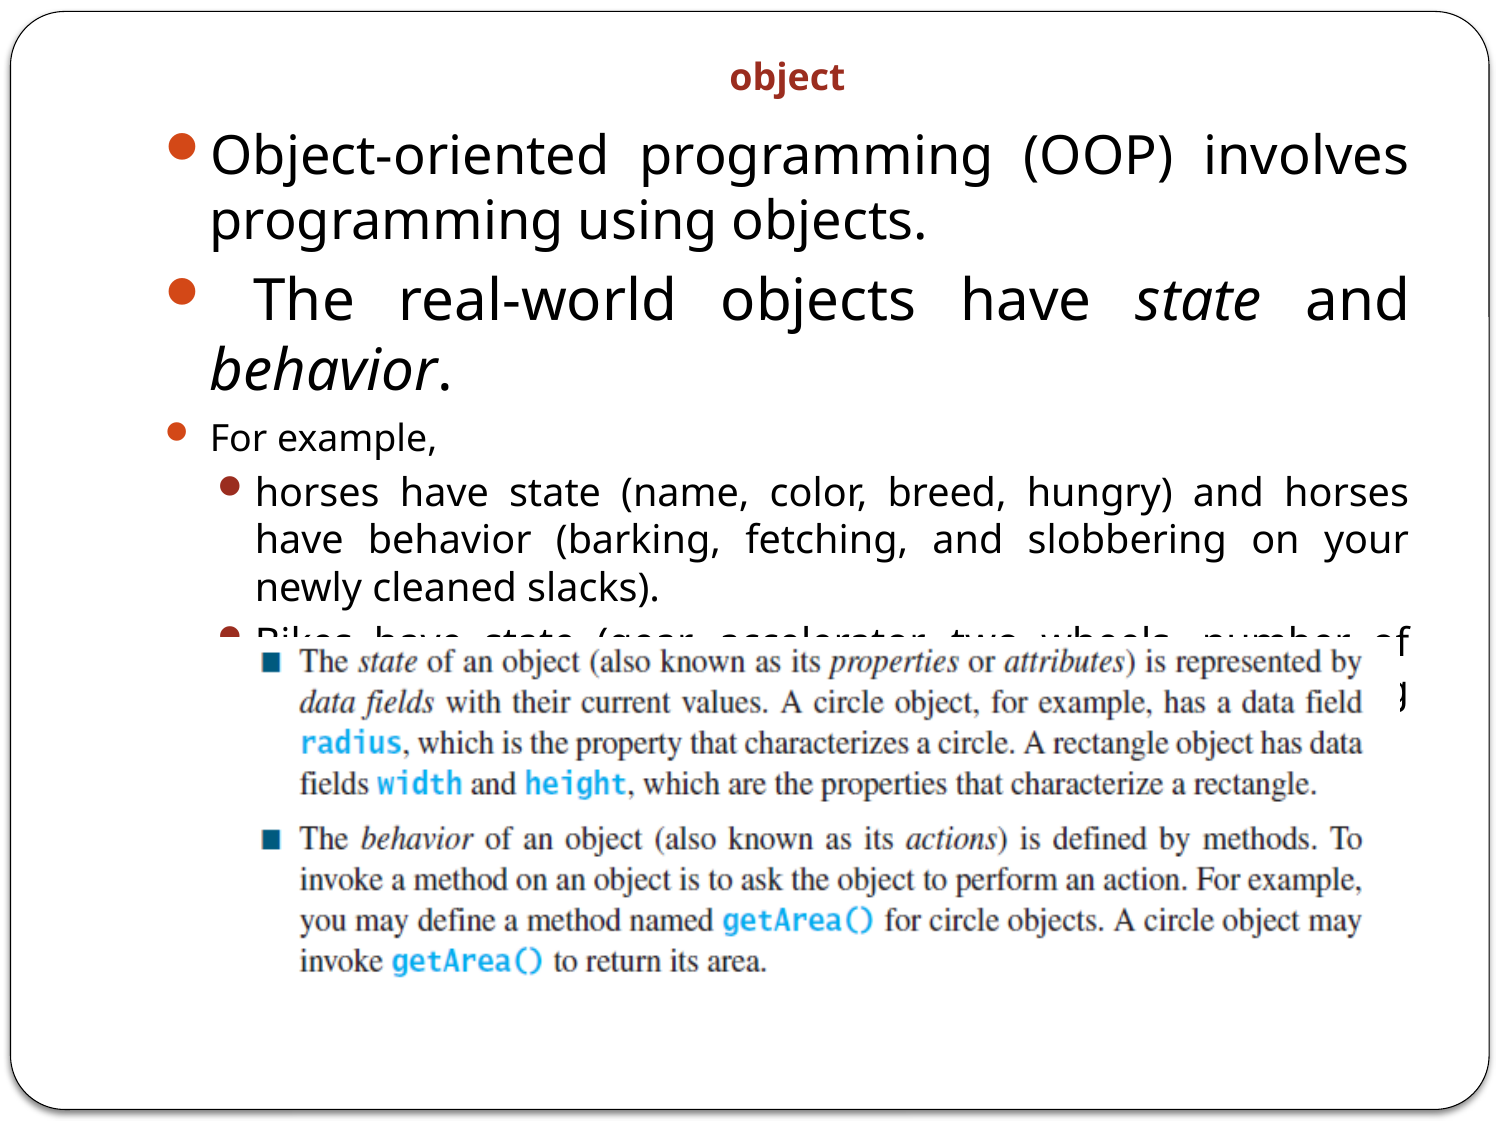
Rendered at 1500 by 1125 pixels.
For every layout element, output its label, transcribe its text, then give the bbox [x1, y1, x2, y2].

picture [212, 637, 1401, 988]
list Object-oriented programming (OOP) involves programming using objects. The real-world objects have state and behavior. For example, horses have state (name, color, breed, hungry) and horses have behavior (barking, fetching, and slobbering on your newly cleaned slacks). Bikes have state (gear, accelerator, two wheels, number of gears, brakes) and behavior (braking, accelerating, slowing down and changing gears). [150, 112, 1425, 863]
title object [150, 45, 1425, 112]
